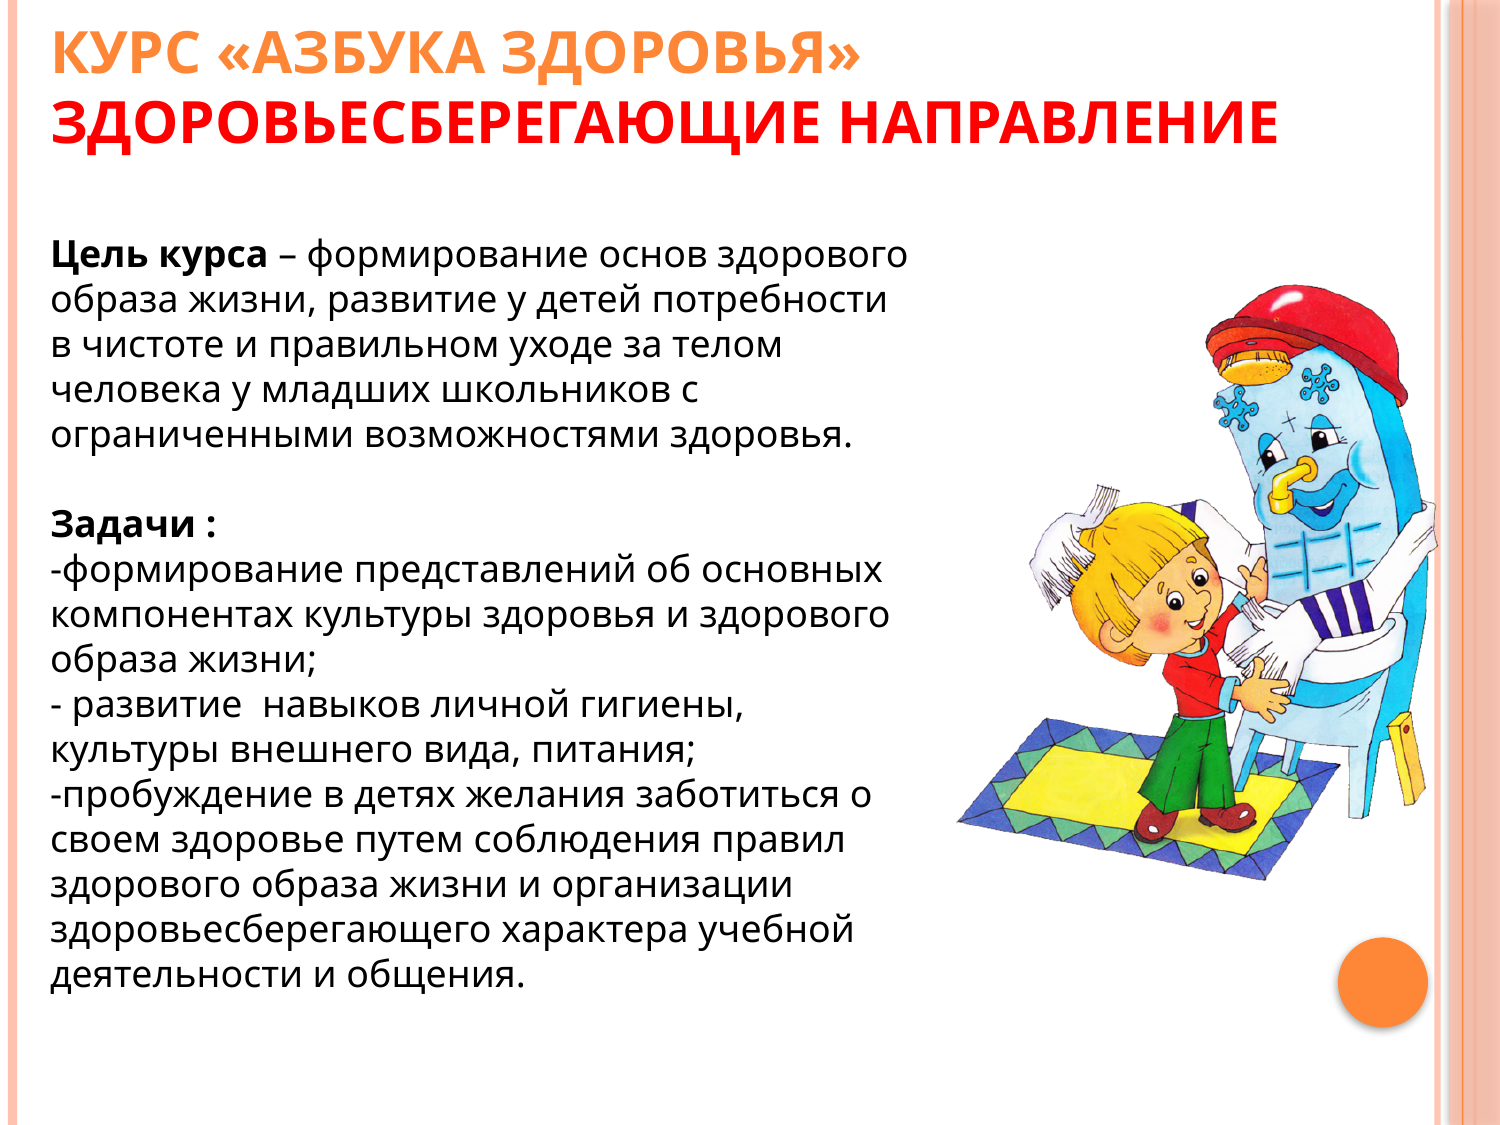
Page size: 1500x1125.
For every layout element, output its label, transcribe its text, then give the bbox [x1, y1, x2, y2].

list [948, 268, 1442, 892]
title Курс «Азбука здоровья» Здоровьесберегающие направление [35, 105, 1407, 233]
text_box Цель курса – формирование основ здорового образа жизни, развитие у детей потребности в чистоте и правильном уходе за телом человека у младших школьников с ограниченными возможностями здоровья. Задачи : -формирование представлений об основных компонентах культуры здоровья и здорового образа жизни; - развитие навыков личной гигиены, культуры внешнего вида, питания; -пробуждение в детях желания заботиться о своем здоровье путем соблюдения правил здорового образа жизни и организации здоровьесберегающего характера учебной деятельности и общения. [35, 222, 926, 1093]
